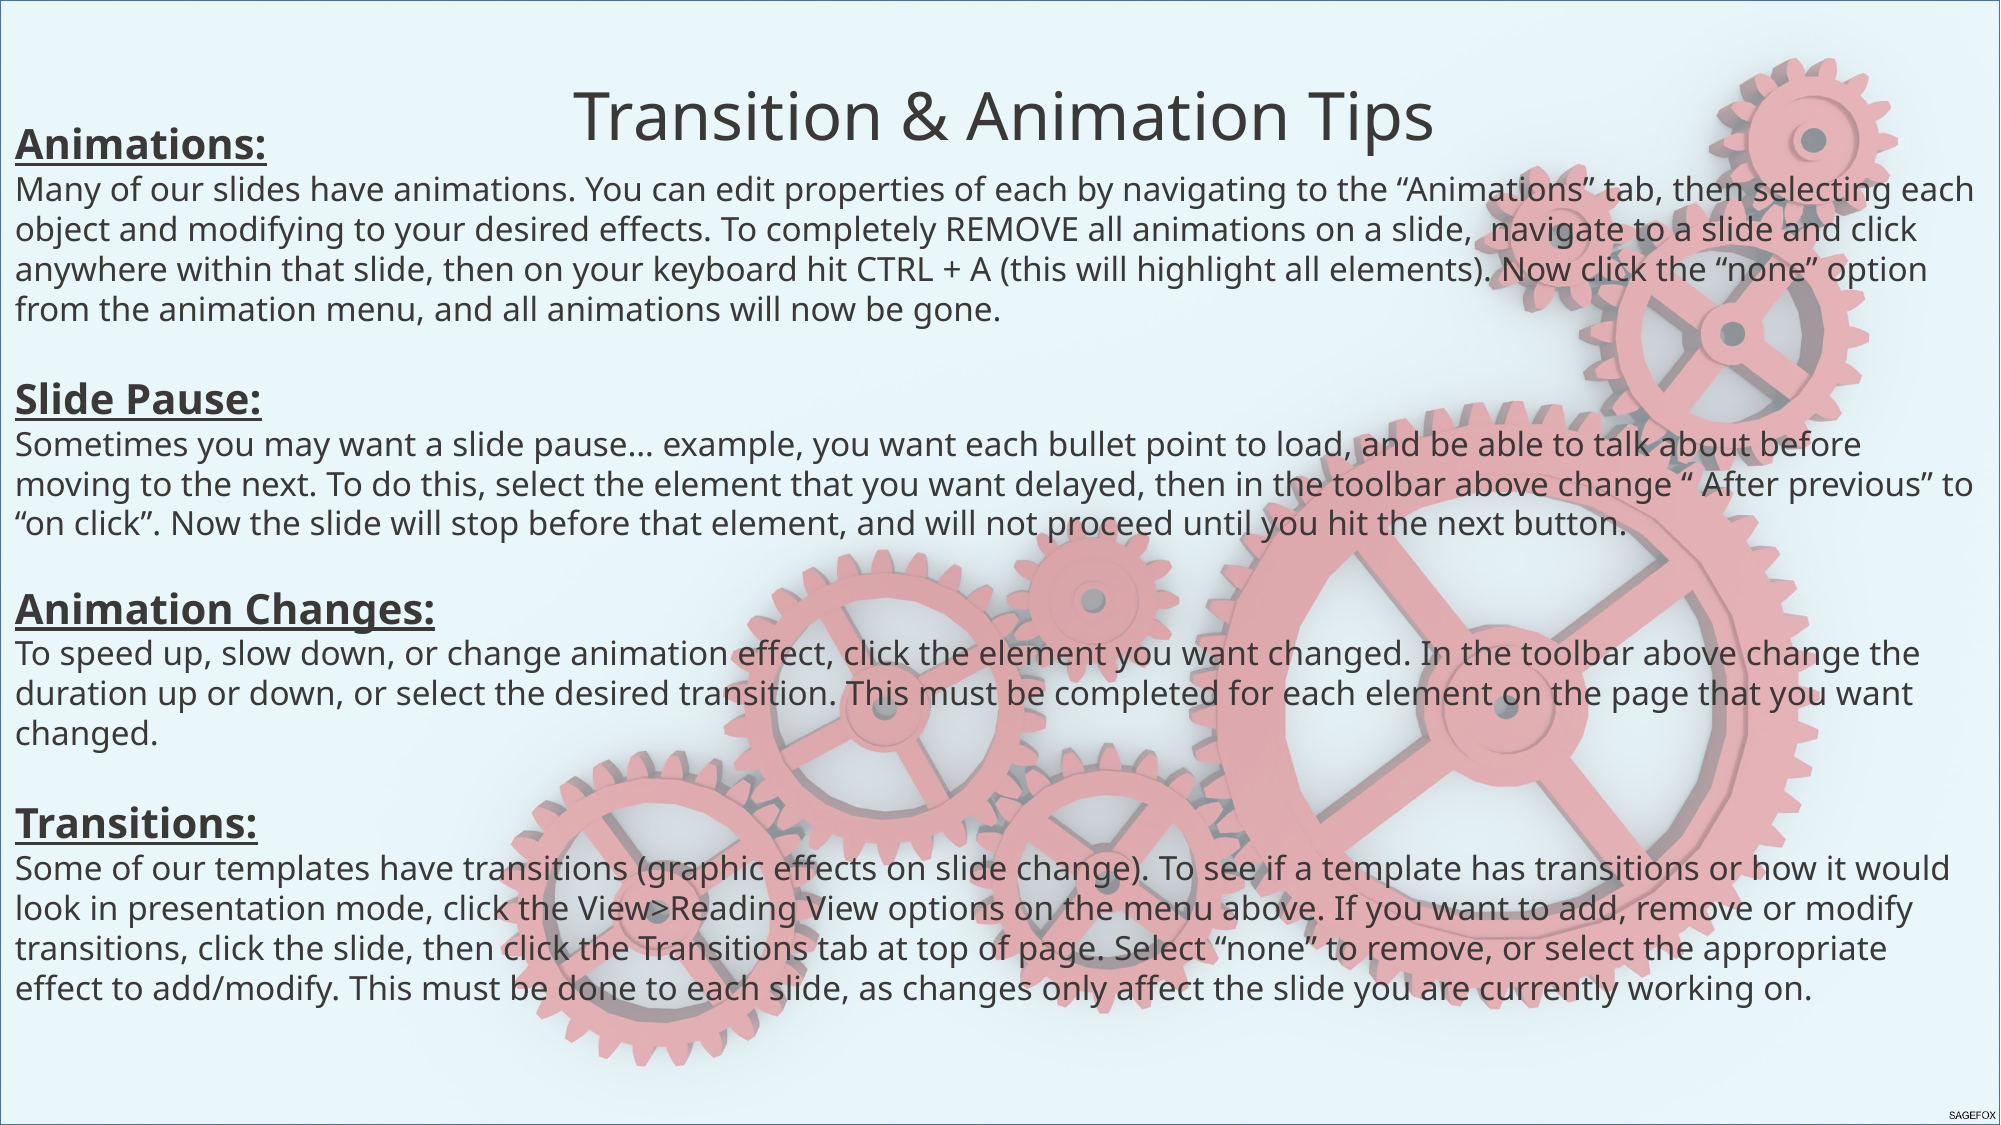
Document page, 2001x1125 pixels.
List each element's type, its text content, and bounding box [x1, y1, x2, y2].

title Transition & Animation Tips [477, 59, 1532, 177]
text_box Animations: Many of our slides have animations. You can edit properties of each by navigating to the “Animations” tab, then selecting each object and modifying to your desired effects. To completely REMOVE all animations on a slide, navigate to a slide and click anywhere within that slide, then on your keyboard hit CTRL + A (this will highlight all elements). Now click the “none” option from the animation menu, and all animations will now be gone. Slide Pause: Sometimes you may want a slide pause… example, you want each bullet point to load, and be able to talk about before moving to the next. To do this, select the element that you want delayed, then in the toolbar above change “ After previous” to “on click”. Now the slide will stop before that element, and will not proceed until you hit the next button. Animation Changes: To speed up, slow down, or change animation effect, click the element you want changed. In the toolbar above change the duration up or down, or select the desired transition. This must be completed for each element on the page that you want changed. Transitions: Some of our templates have transitions (graphic effects on slide change). To see if a template has transitions or how it would look in presentation mode, click the View>Reading View options on the menu above. If you want to add, remove or modify transitions, click the slide, then click the Transitions tab at top of page. Select “none” to remove, or select the appropriate effect to add/modify. This must be done to each slide, as changes only affect the slide you are currently working on. [0, 0, 2000, 1125]
